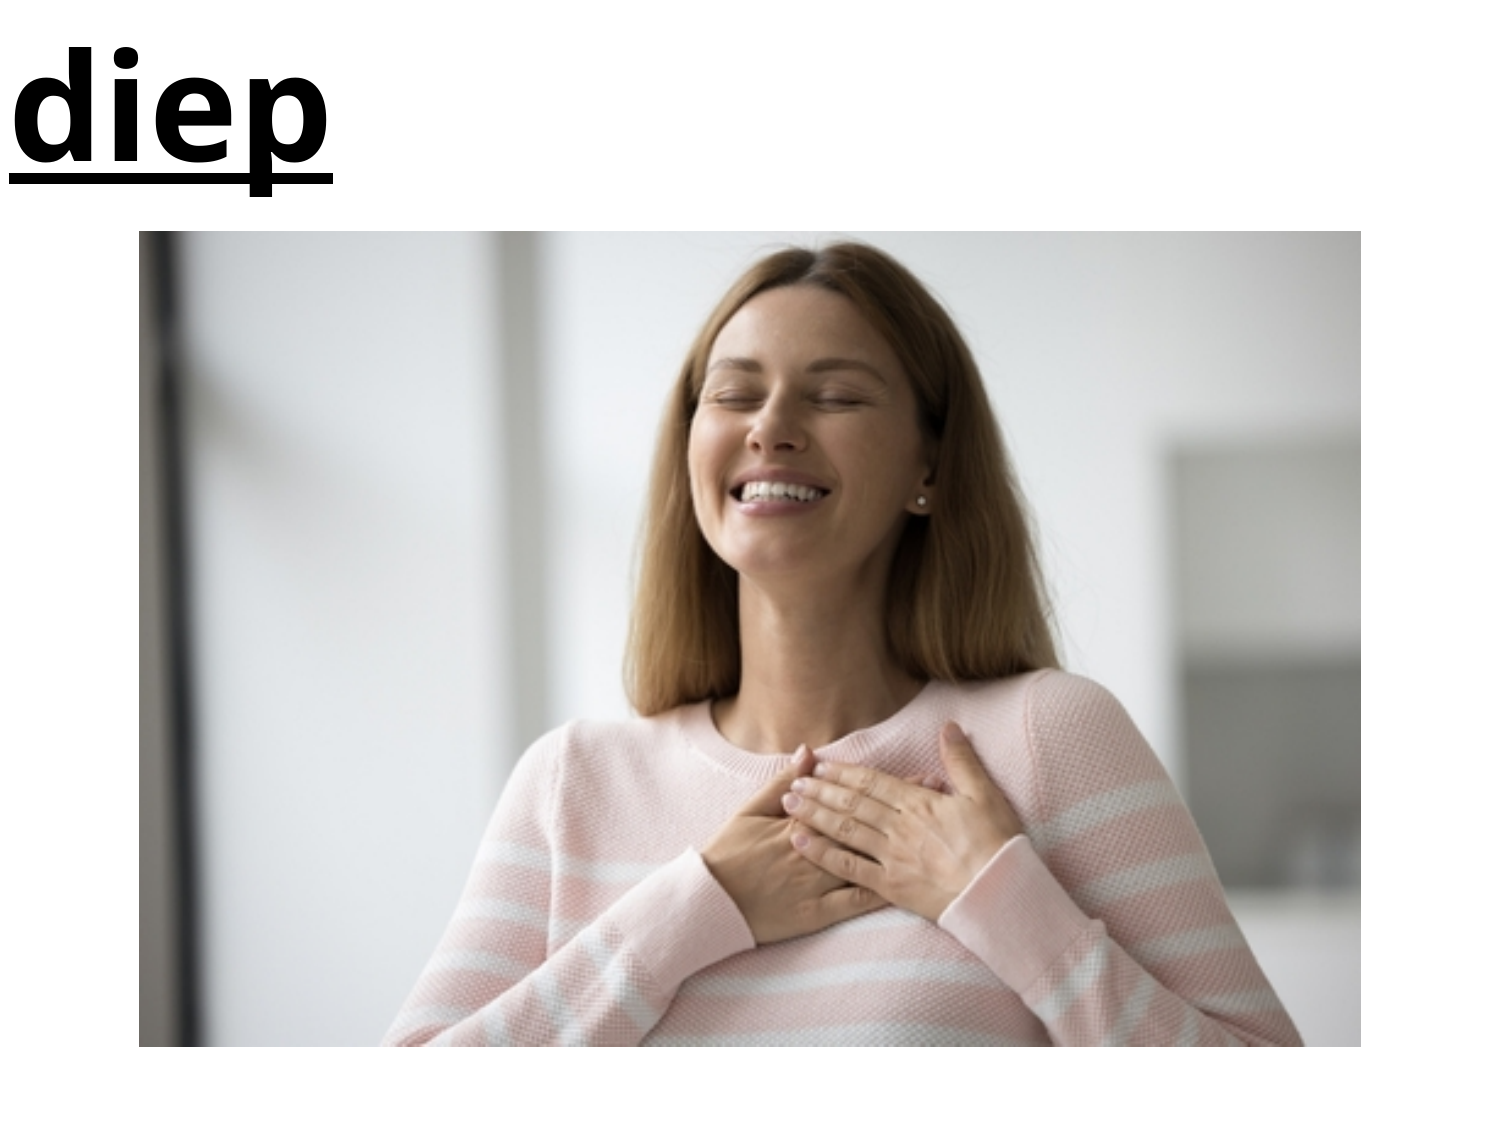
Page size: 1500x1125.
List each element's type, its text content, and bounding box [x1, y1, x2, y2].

text_box diep [0, 4, 1500, 199]
picture [139, 231, 1361, 1047]
